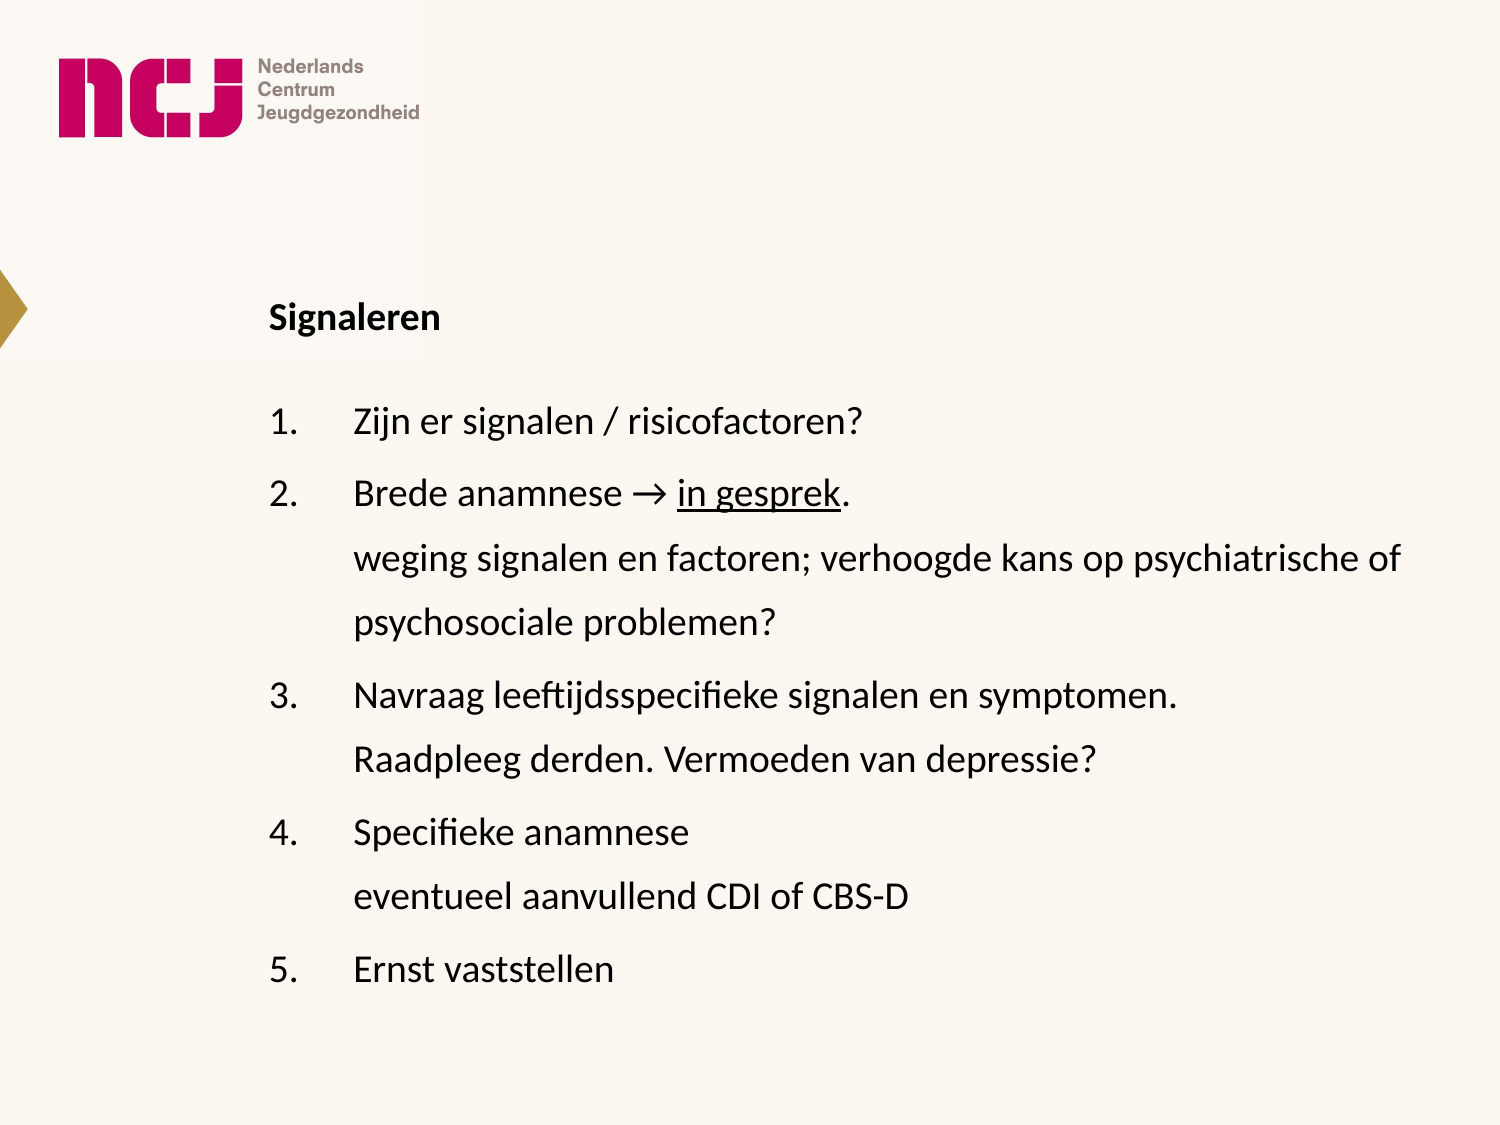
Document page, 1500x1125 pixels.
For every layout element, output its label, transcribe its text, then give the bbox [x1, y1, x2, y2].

title Signaleren [253, 275, 1425, 344]
list Zijn er signalen / risicofactoren? Brede anamnese → in gesprek. weging signalen en factoren; verhoogde kans op psychiatrische of psychosociale problemen? Navraag leeftijdsspecifieke signalen en symptomen. Raadpleeg derden. Vermoeden van depressie? Specifieke anamnese eventueel aanvullend CDI of CBS-D Ernst vaststellen [253, 362, 1425, 1037]
picture [0, 0, 422, 358]
